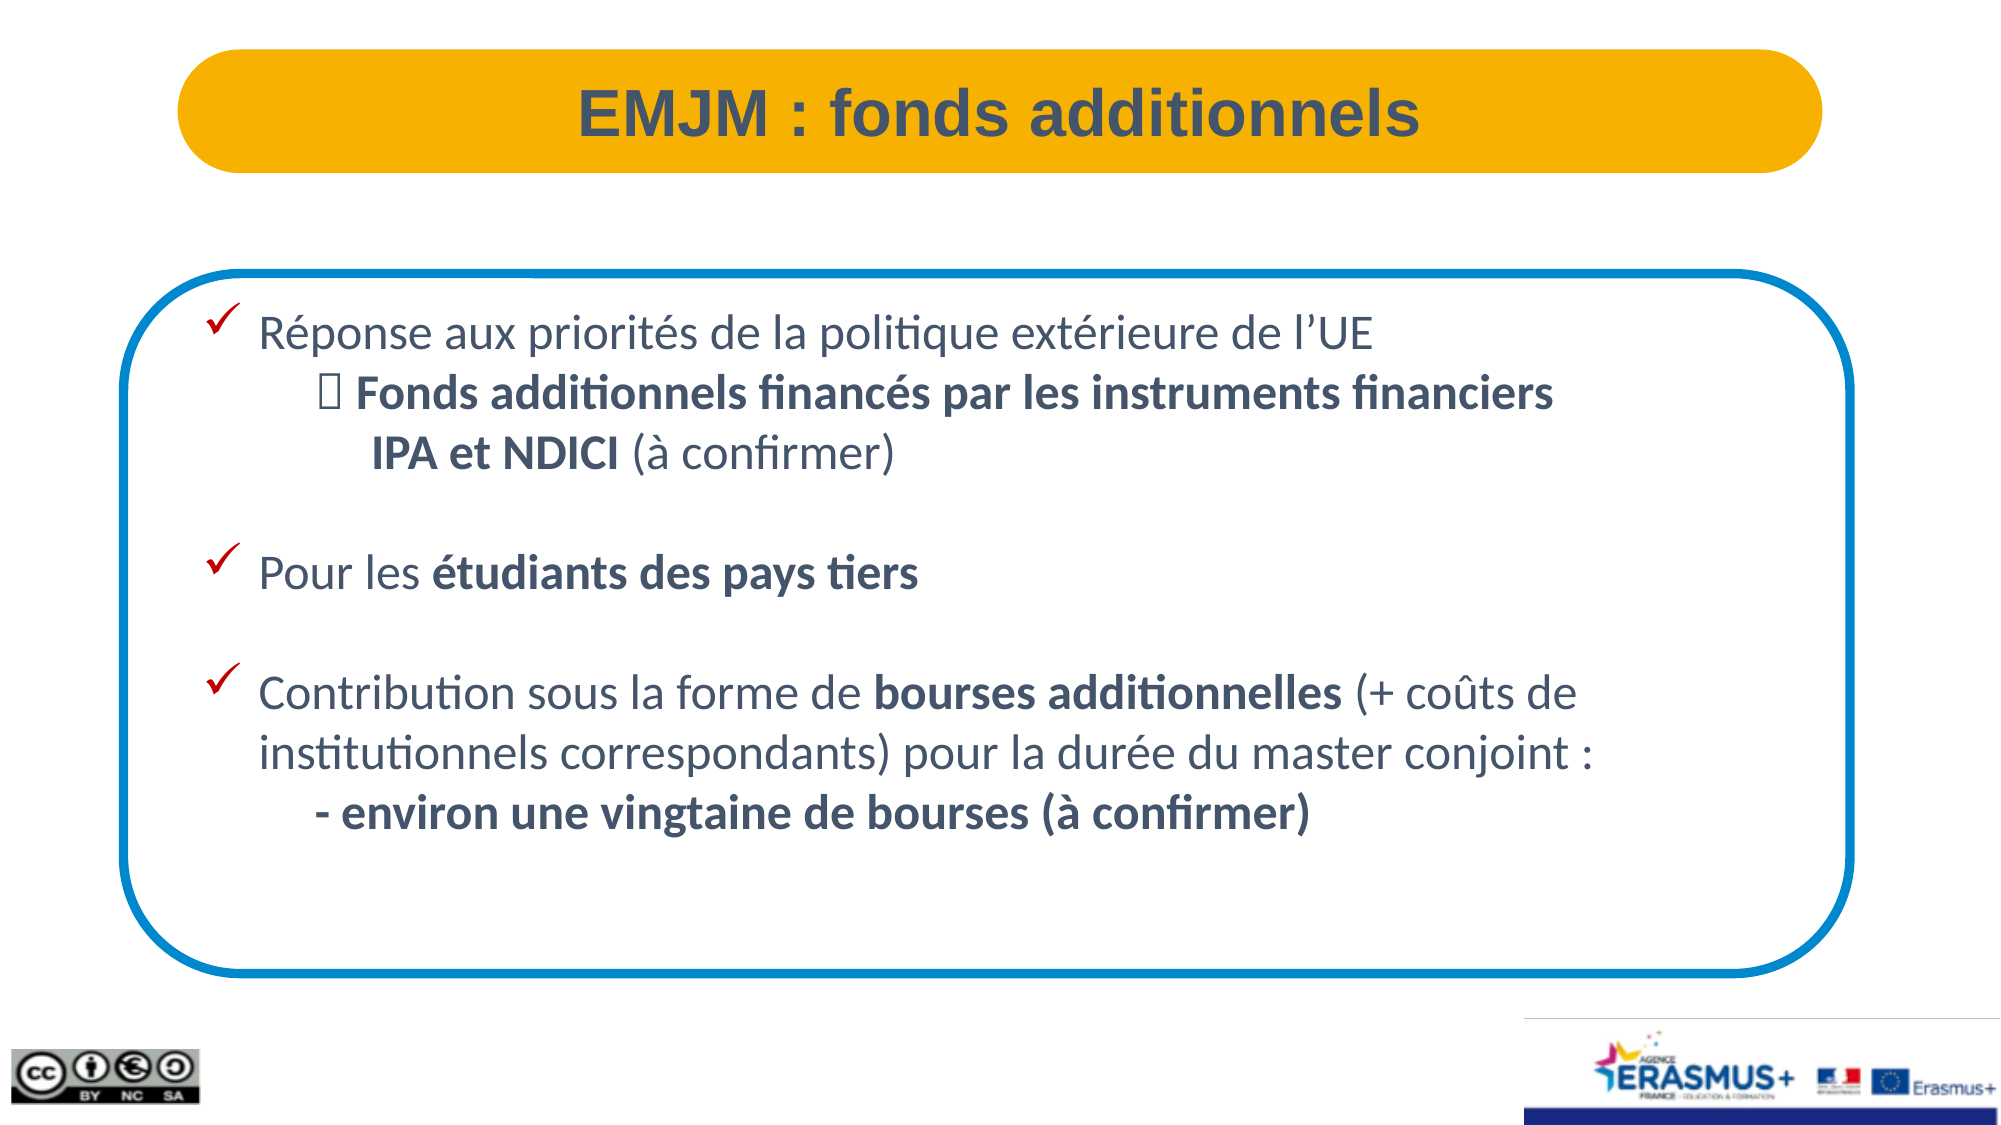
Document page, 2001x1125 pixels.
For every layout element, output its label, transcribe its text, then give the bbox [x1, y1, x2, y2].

text_box [175, 272, 1799, 292]
text_box [122, 314, 150, 933]
list Réponse aux priorités de la politique extérieure de l’UE  Fonds additionnels financés par les instruments financiers IPA et NDICI (à confirmer) Pour les étudiants des pays tiers Contribution sous la forme de bourses additionnelles (+ coûts de institutionnels correspondants) pour la durée du master conjoint : - environ une vingtaine de bourses (à confirmer) [150, 292, 1850, 974]
picture [1524, 979, 2000, 1125]
text_box EMJM : fonds additionnels [177, 49, 1823, 174]
picture [11, 1049, 201, 1105]
